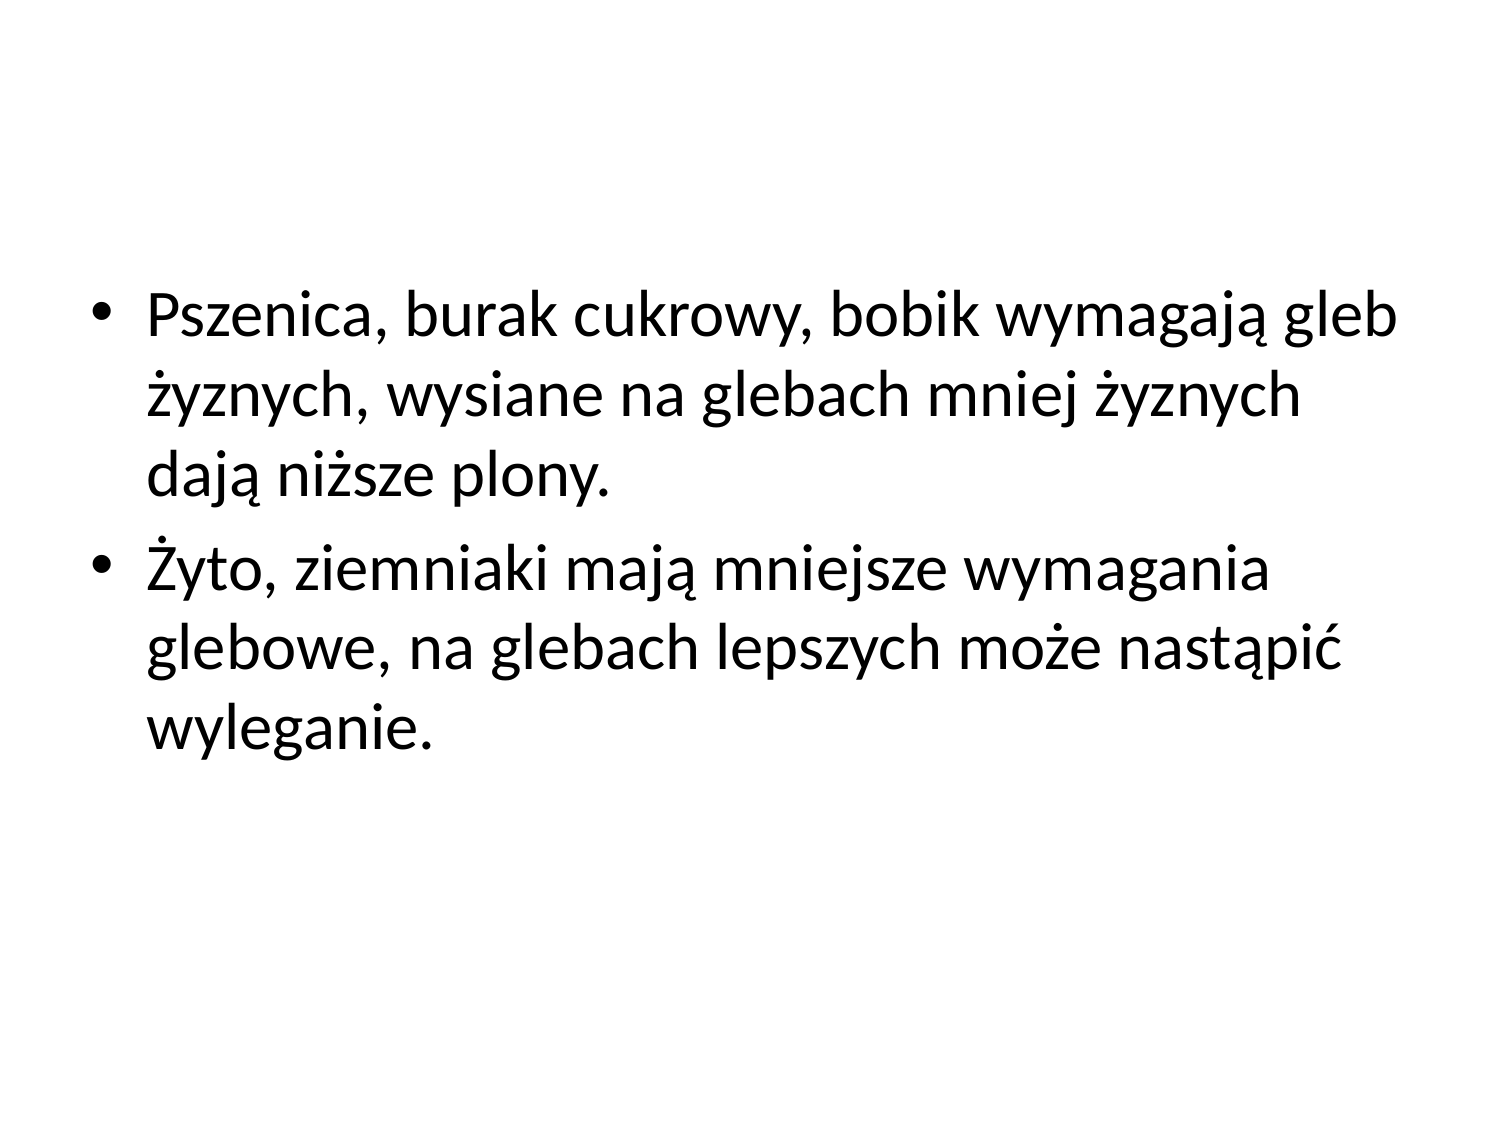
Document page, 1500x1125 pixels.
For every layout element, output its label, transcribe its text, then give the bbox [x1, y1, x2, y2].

list Pszenica, burak cukrowy, bobik wymagają gleb żyznych, wysiane na glebach mniej żyznych dają niższe plony. Żyto, ziemniaki mają mniejsze wymagania glebowe, na glebach lepszych może nastąpić wyleganie. [75, 262, 1425, 1005]
